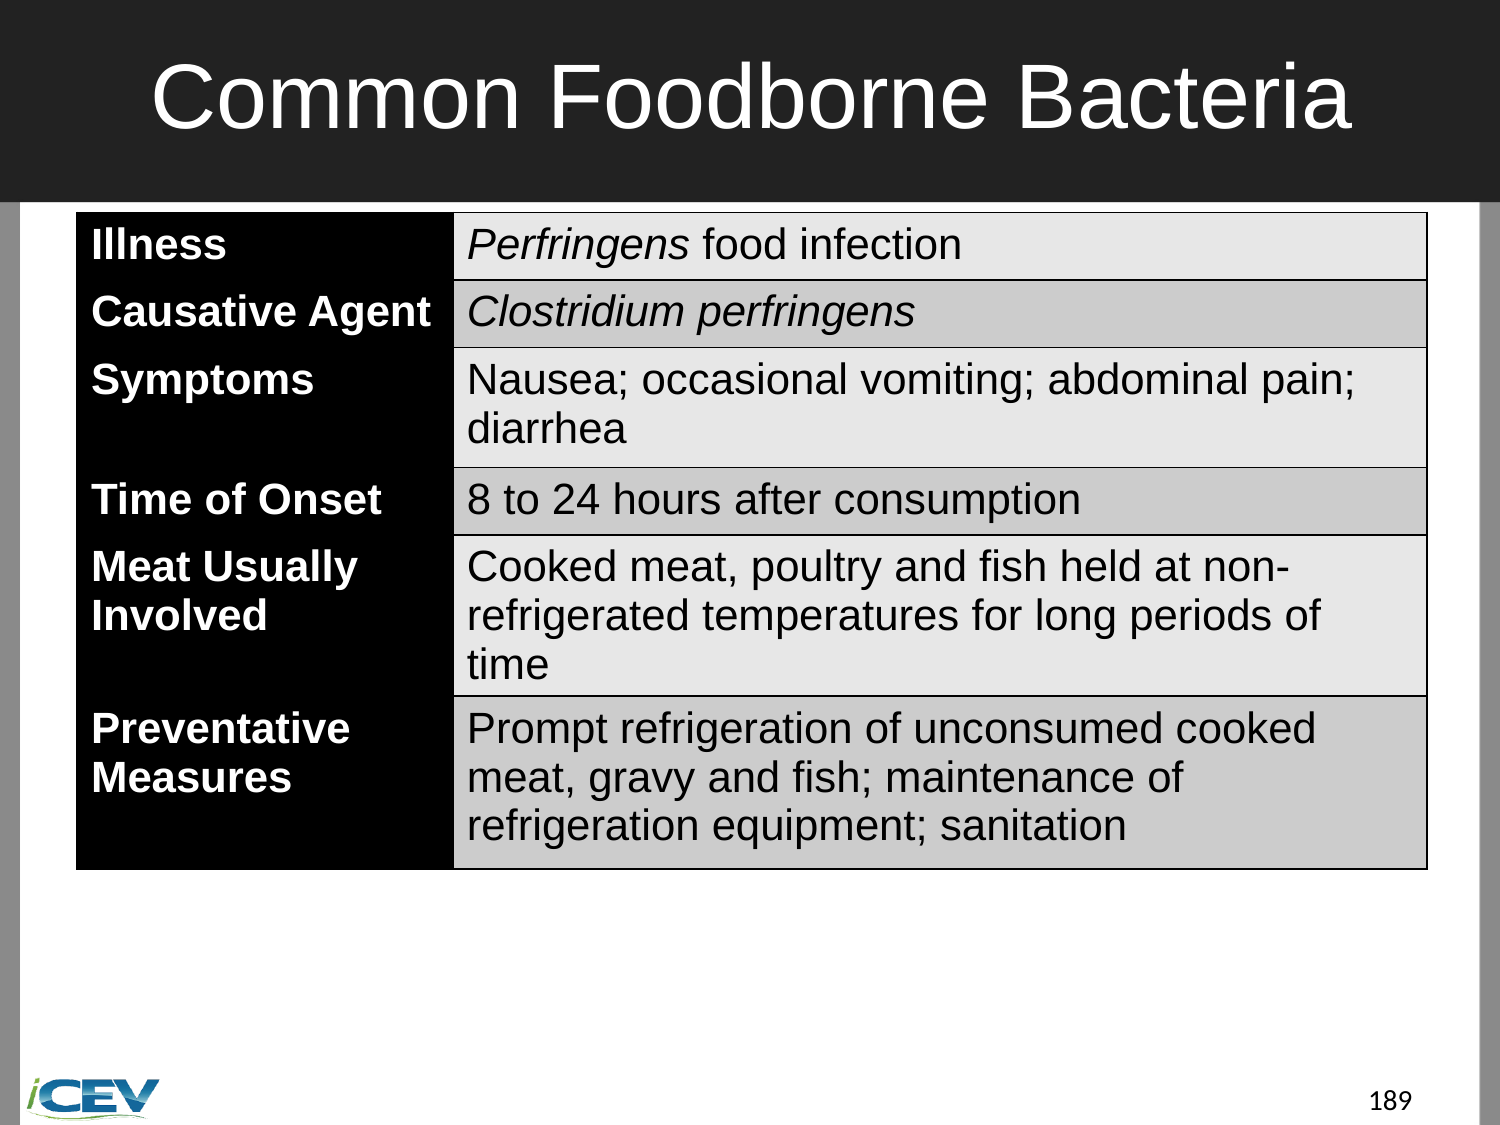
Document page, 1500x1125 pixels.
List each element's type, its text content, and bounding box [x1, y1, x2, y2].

table_cell Clostridium perfringens [454, 281, 1426, 347]
table_cell Nausea; occasional vomiting; abdominal pain; diarrhea [454, 348, 1426, 467]
table_cell Prompt refrigeration of unconsumed cooked meat, gravy and fish; maintenance of refrigeration equipment; sanitation [454, 697, 1426, 868]
table_cell Causative Agent [78, 281, 452, 347]
table_cell Cooked meat, poultry and fish held at non-refrigerated temperatures for long periods of time [454, 536, 1426, 695]
table_cell Meat Usually Involved [78, 536, 452, 695]
table_cell Preventative Measures [78, 697, 452, 868]
table_cell Symptoms [78, 348, 452, 467]
title Common Foodborne Bacteria [77, 0, 1428, 198]
table_header Illness [78, 213, 452, 279]
picture [0, 0, 1500, 1125]
table_header Perfringens food infection [454, 213, 1426, 279]
table_cell Time of Onset [78, 468, 452, 534]
table_cell 8 to 24 hours after consumption [454, 468, 1426, 534]
